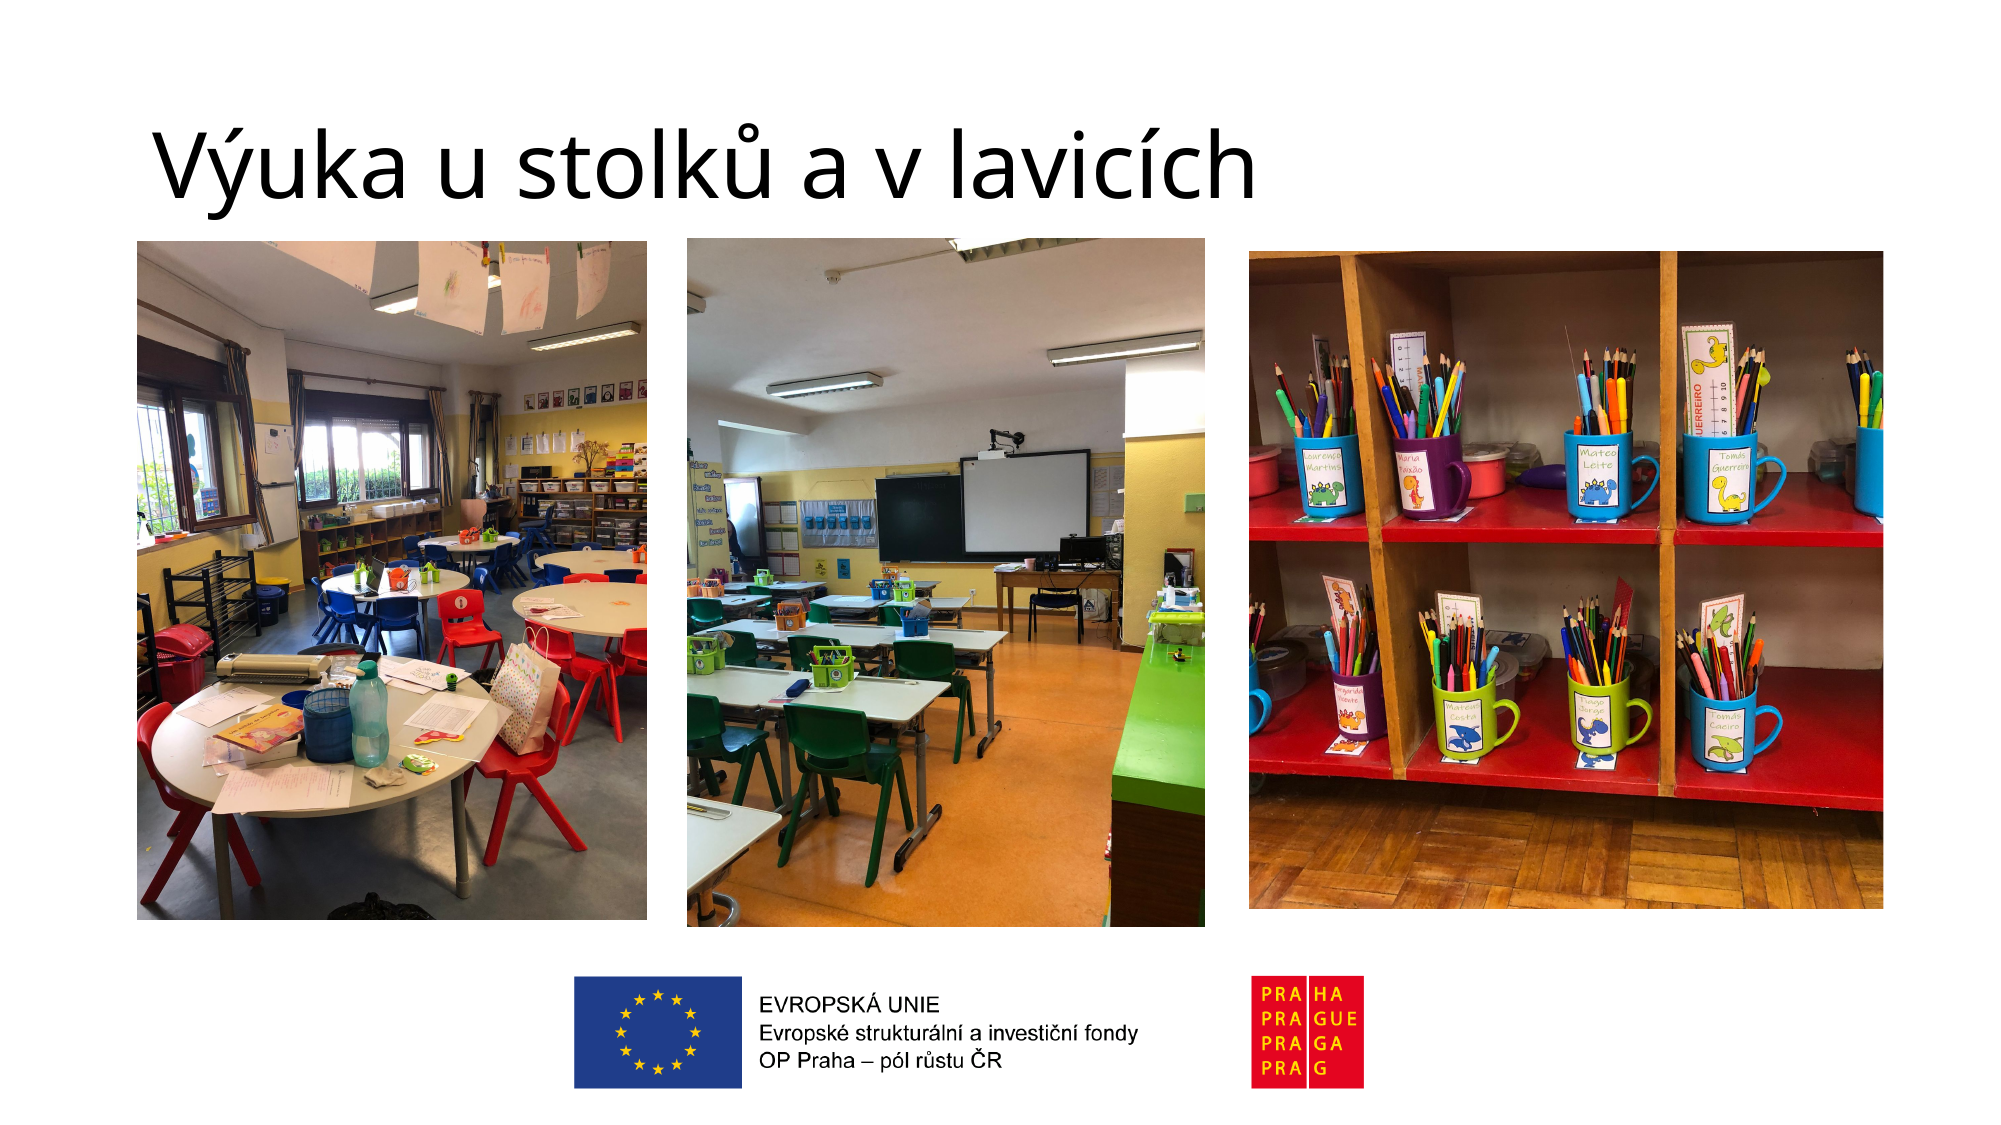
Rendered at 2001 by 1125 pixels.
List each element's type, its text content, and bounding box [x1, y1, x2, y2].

picture [1248, 251, 1884, 909]
title Výuka u stolků a v lavicích [137, 59, 1863, 278]
picture [687, 238, 1205, 927]
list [537, 939, 1400, 1125]
picture [137, 241, 647, 920]
